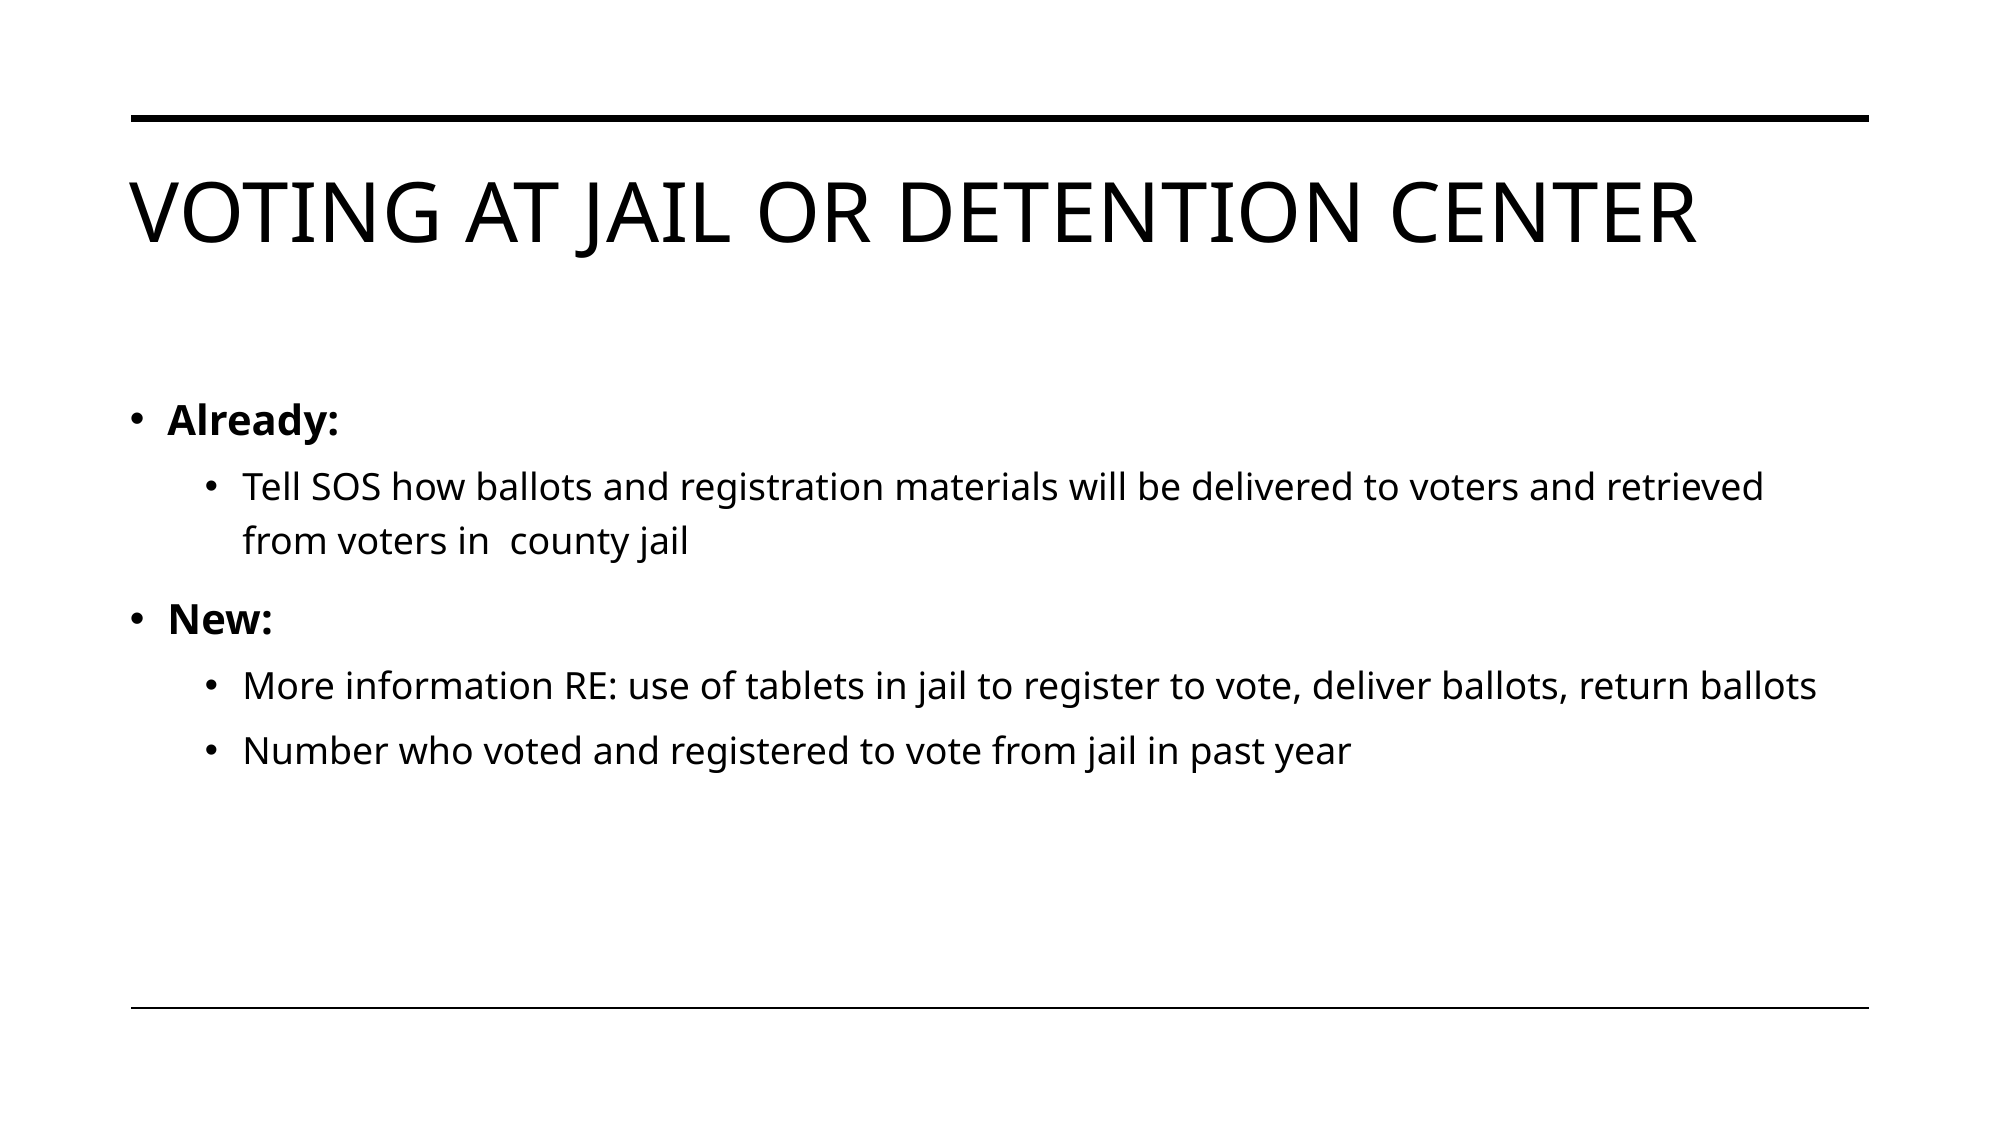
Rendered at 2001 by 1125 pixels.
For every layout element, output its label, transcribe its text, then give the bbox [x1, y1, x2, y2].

title Voting at Jail or detention center [114, 151, 1869, 376]
list Already: Tell SOS how ballots and registration materials will be delivered to voters and retrieved from voters in county jail New: More information RE: use of tablets in jail to register to vote, deliver ballots, return ballots Number who voted and registered to vote from jail in past year [114, 376, 1869, 973]
